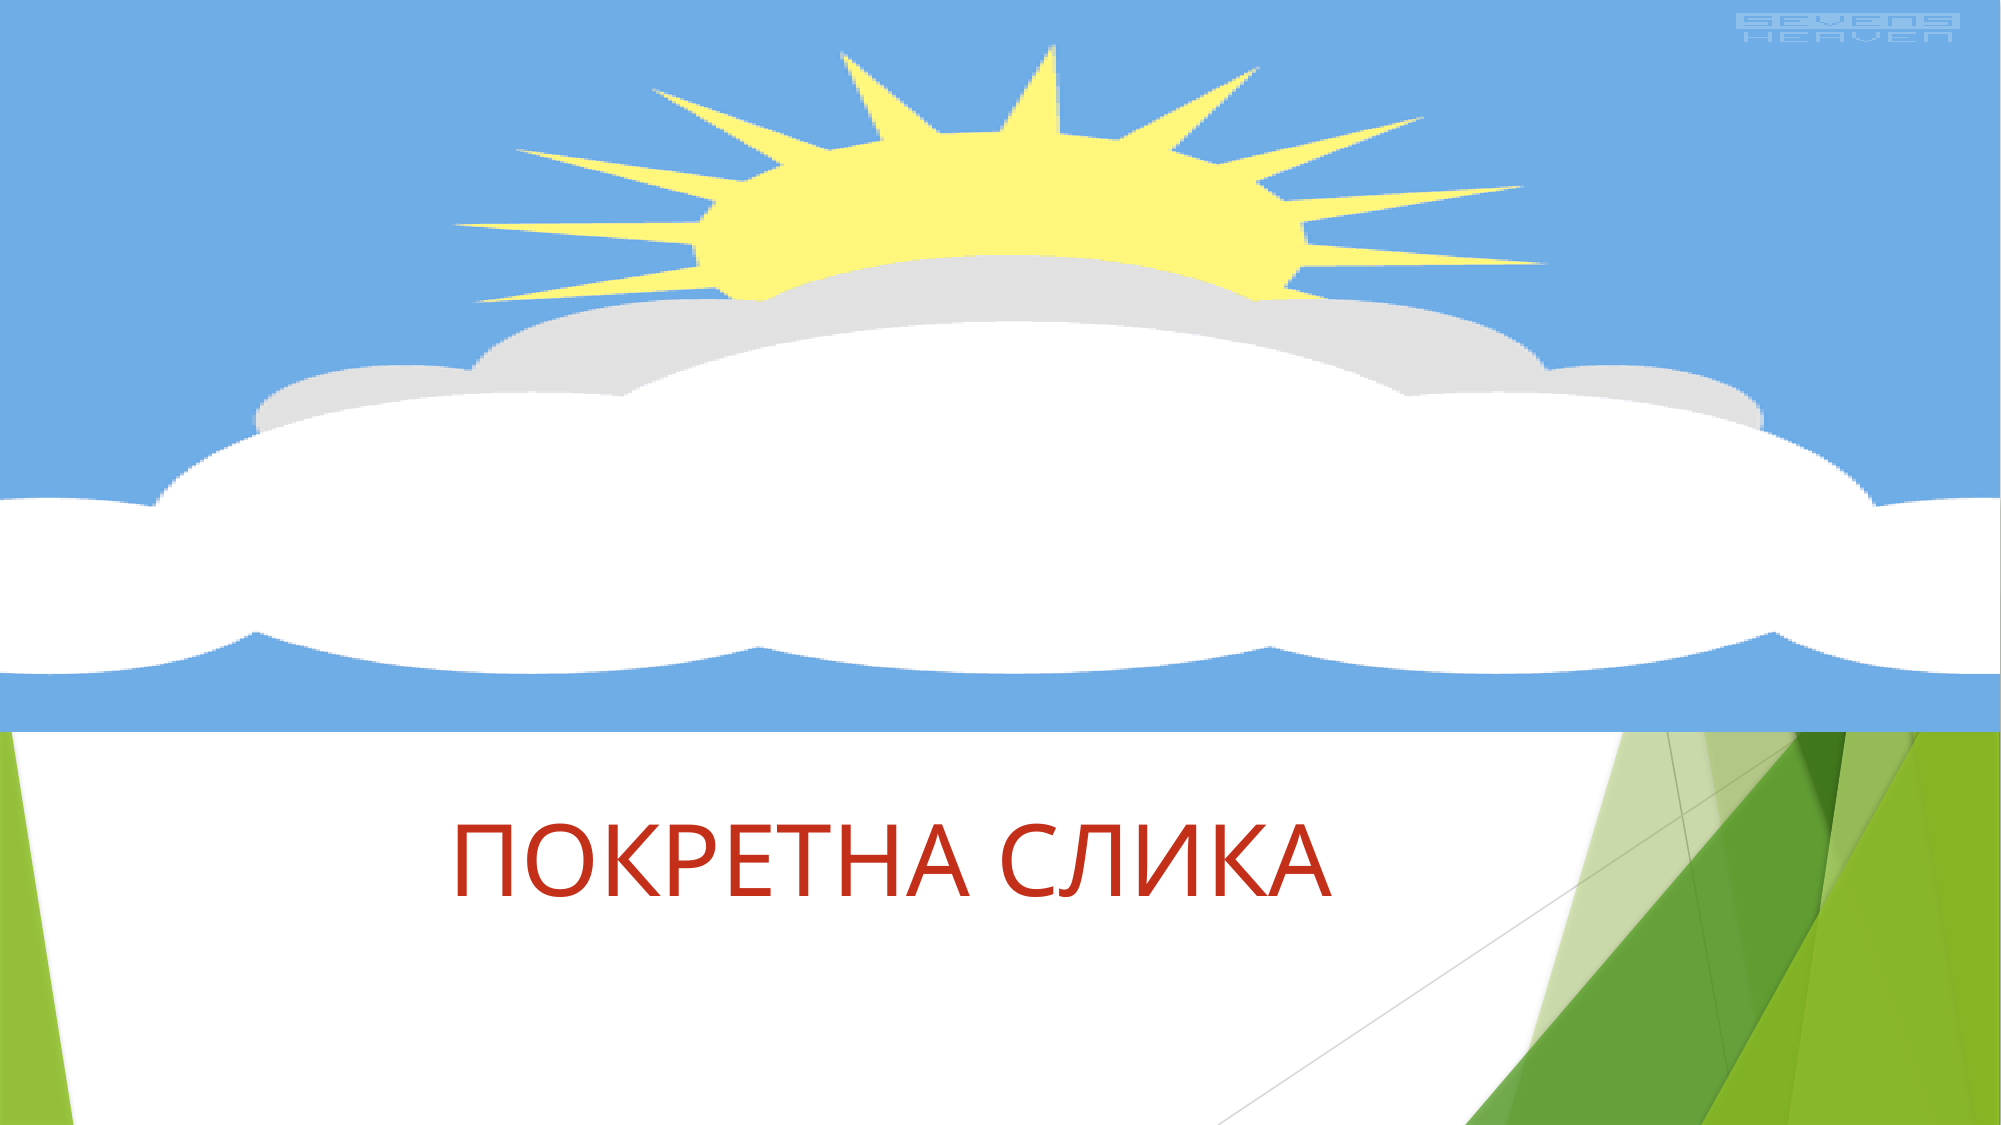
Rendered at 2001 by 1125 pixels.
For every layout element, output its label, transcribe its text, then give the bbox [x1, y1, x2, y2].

title ПОКРЕТНА СЛИКА [433, 789, 1420, 1006]
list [0, 0, 2000, 732]
